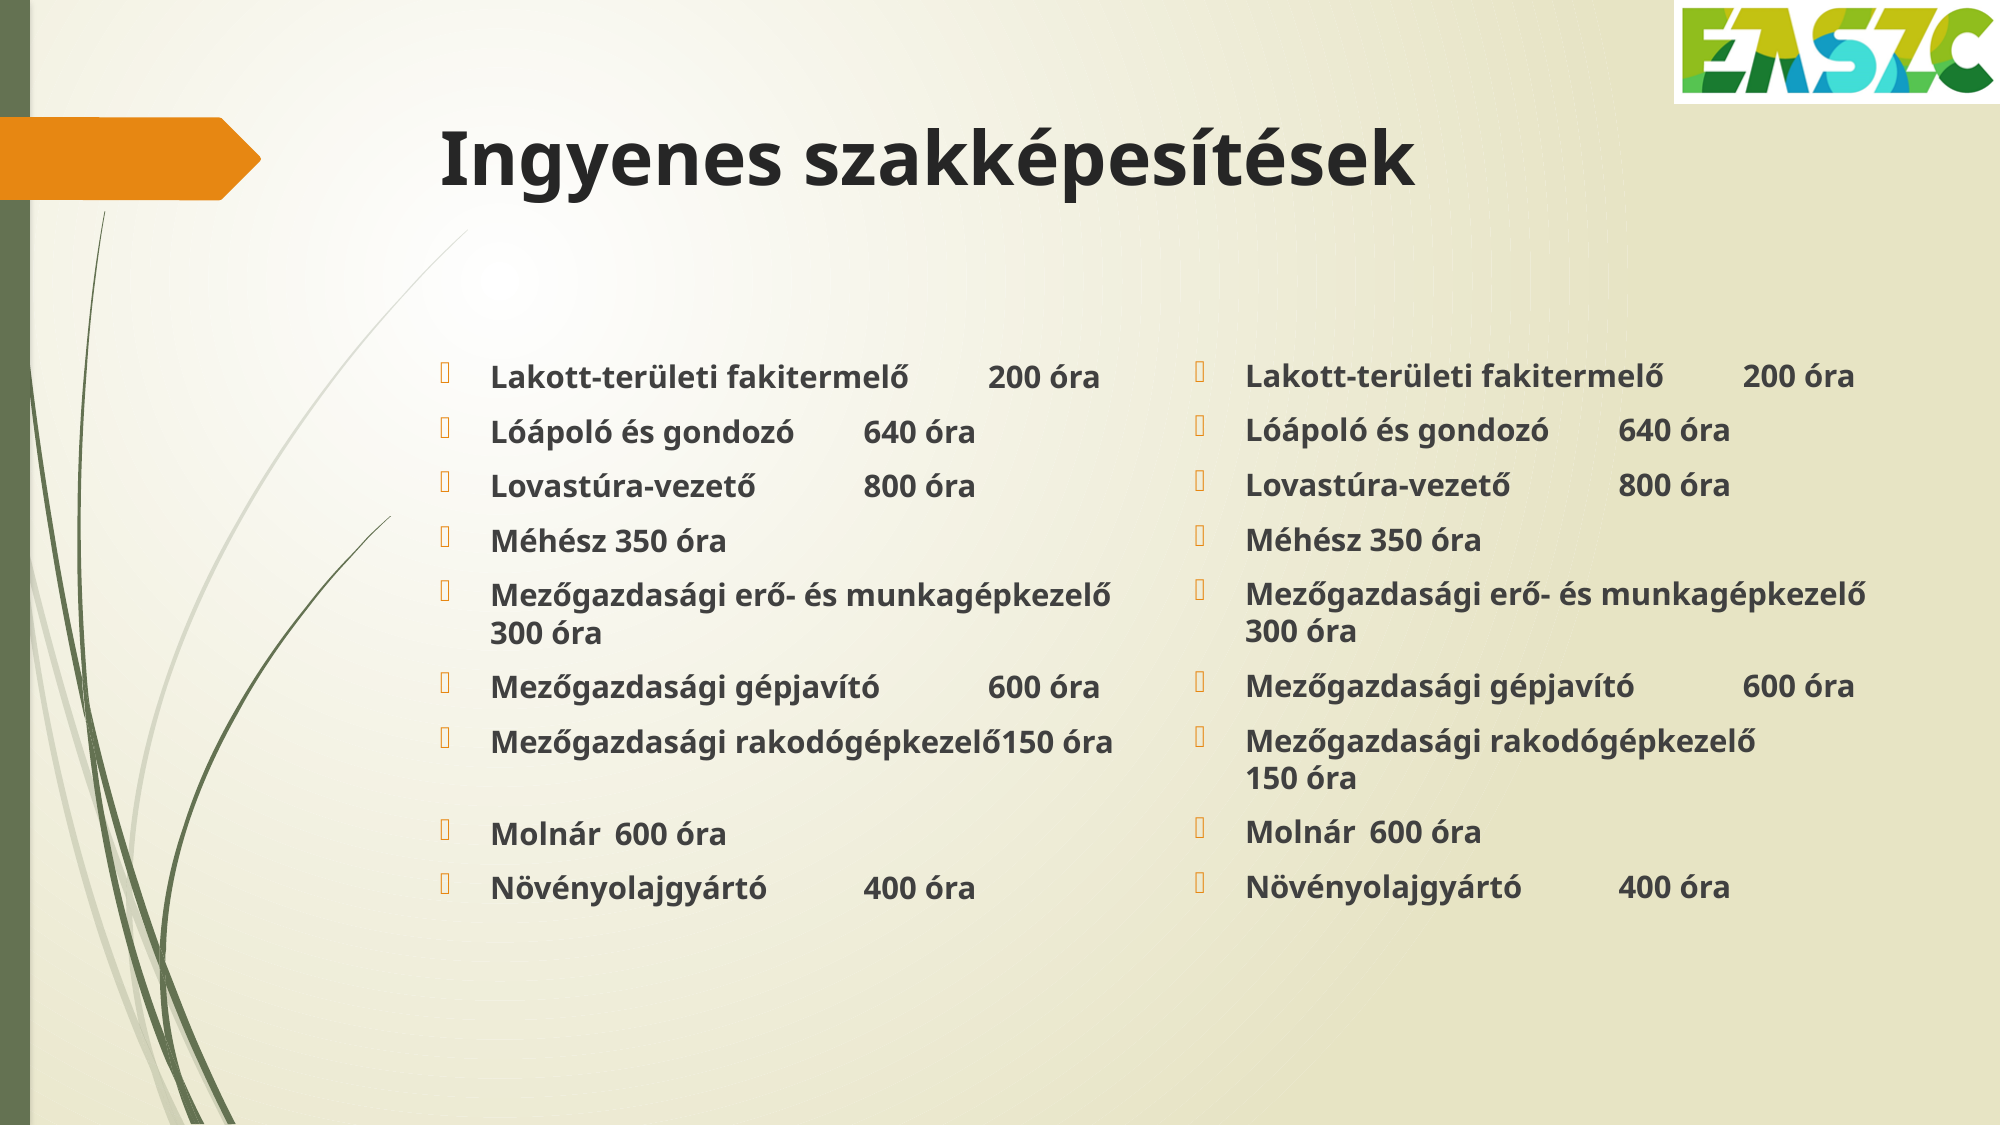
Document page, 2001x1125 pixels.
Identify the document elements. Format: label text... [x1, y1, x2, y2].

picture [1674, 0, 2000, 104]
list Lakott-területi fakitermelő 200 óra Lóápoló és gondozó 640 óra Lovastúra-vezető 800 óra Méhész 350 óra Mezőgazdasági erő- és munkagépkezelő 300 óra Mezőgazdasági gépjavító 600 óra Mezőgazdasági rakodógépkezelő150 óra Molnár 600 óra Növényolajgyártó 400 óra [424, 350, 1133, 970]
list Lakott-területi fakitermelő 200 óra Lóápoló és gondozó 640 óra Lovastúra-vezető 800 óra Méhész 350 óra Mezőgazdasági erő- és munkagépkezelő 300 óra Mezőgazdasági gépjavító 600 óra Mezőgazdasági rakodógépkezelő 150 óra Molnár 600 óra Növényolajgyártó 400 óra [1179, 348, 1888, 969]
title Ingyenes szakképesítések [425, 102, 1888, 313]
